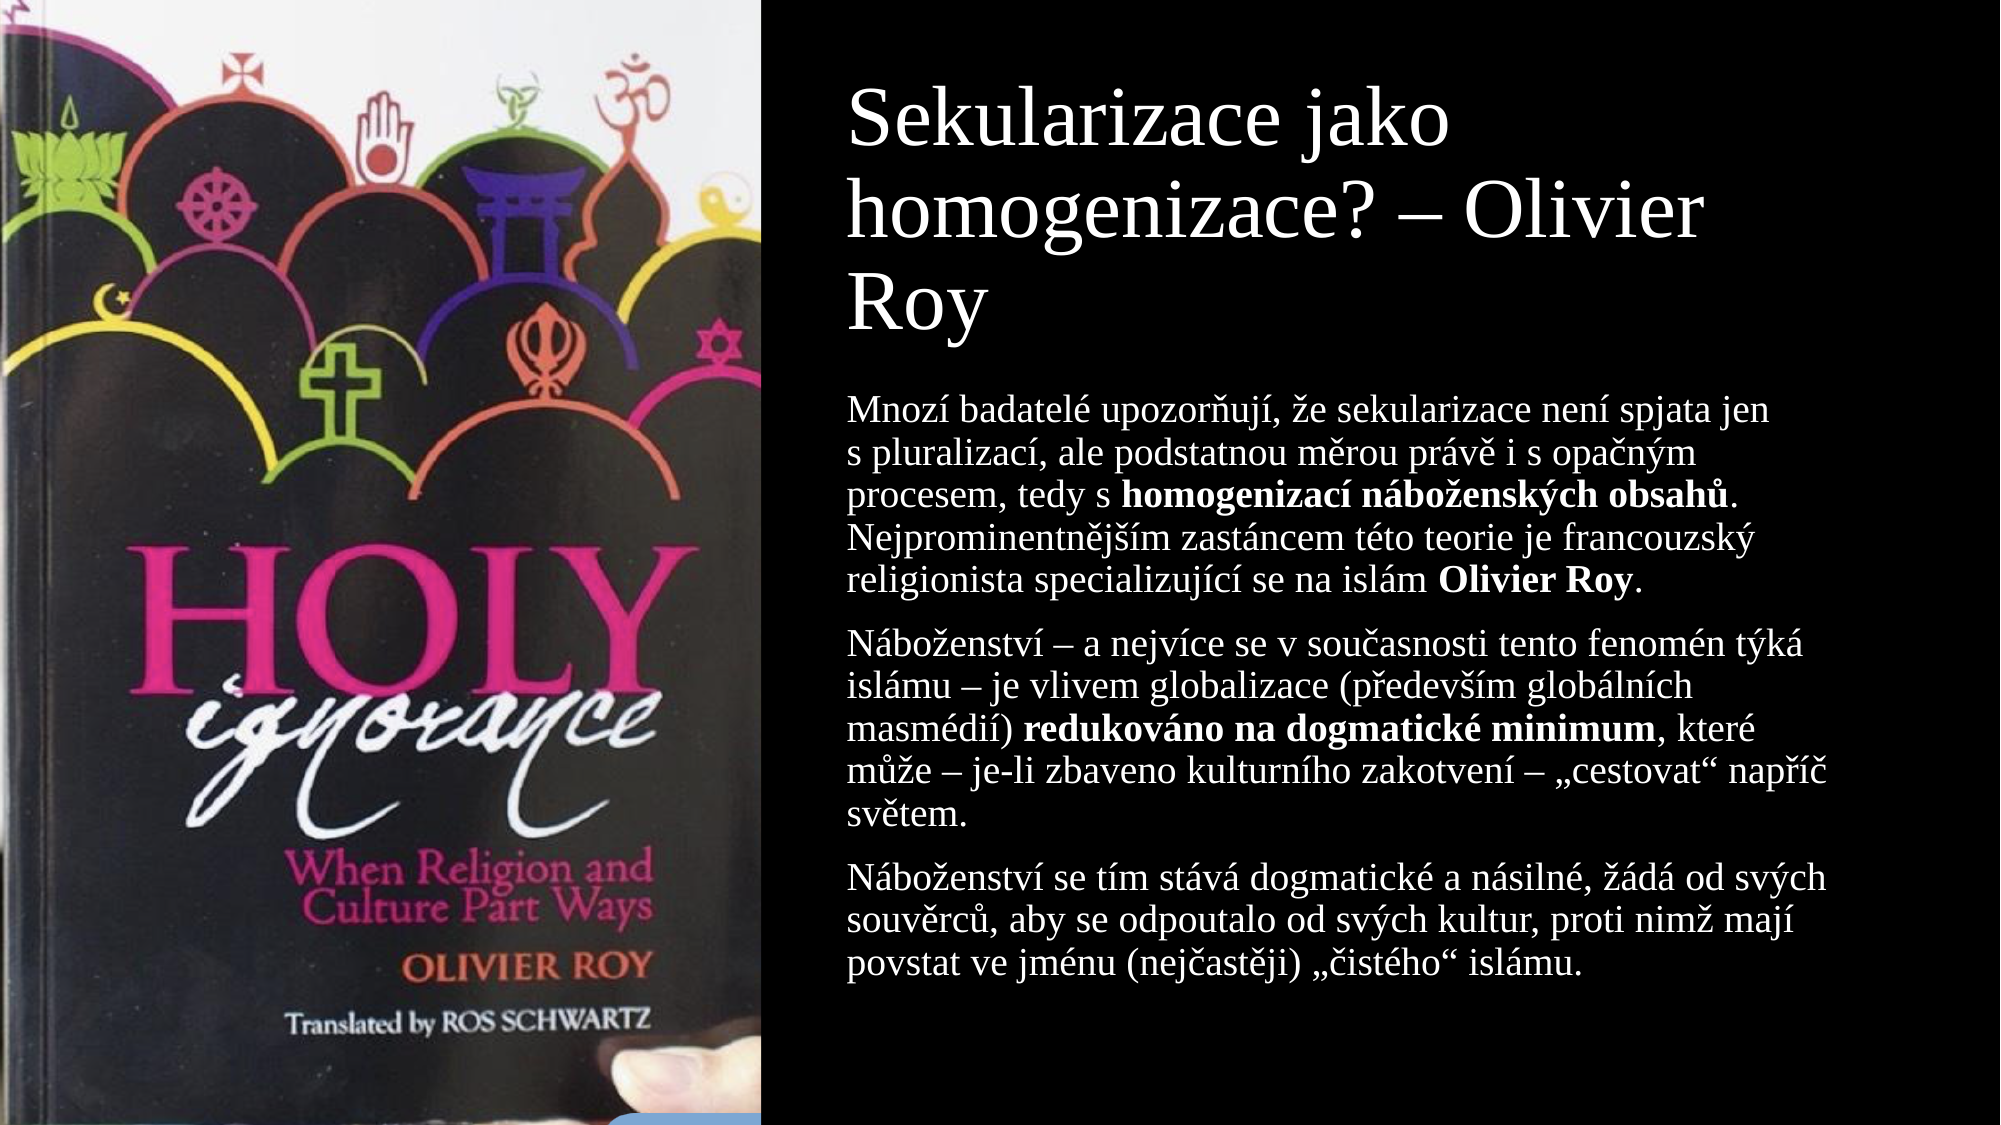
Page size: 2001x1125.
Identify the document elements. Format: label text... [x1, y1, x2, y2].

picture [0, 0, 762, 1125]
list Mnozí badatelé upozorňují, že sekularizace není spjata jen s pluralizací, ale podstatnou měrou právě i s opačným procesem, tedy s homogenizací náboženských obsahů. Nejprominentnějším zastáncem této teorie je francouzský religionista specializující se na islám Olivier Roy. Náboženství – a nejvíce se v současnosti tento fenomén týká islámu – je vlivem globalizace (především globálních masmédií) redukováno na dogmatické minimum, které může – je-li zbaveno kulturního zakotvení – „cestovat“ napříč světem. Náboženství se tím stává dogmatické a násilné, žádá od svých souvěrců, aby se odpoutalo od svých kultur, proti nimž mají povstat ve jménu (nejčastěji) „čistého“ islámu. [831, 381, 1845, 1014]
title Sekularizace jako homogenizace? – Olivier Roy [831, 59, 1845, 360]
